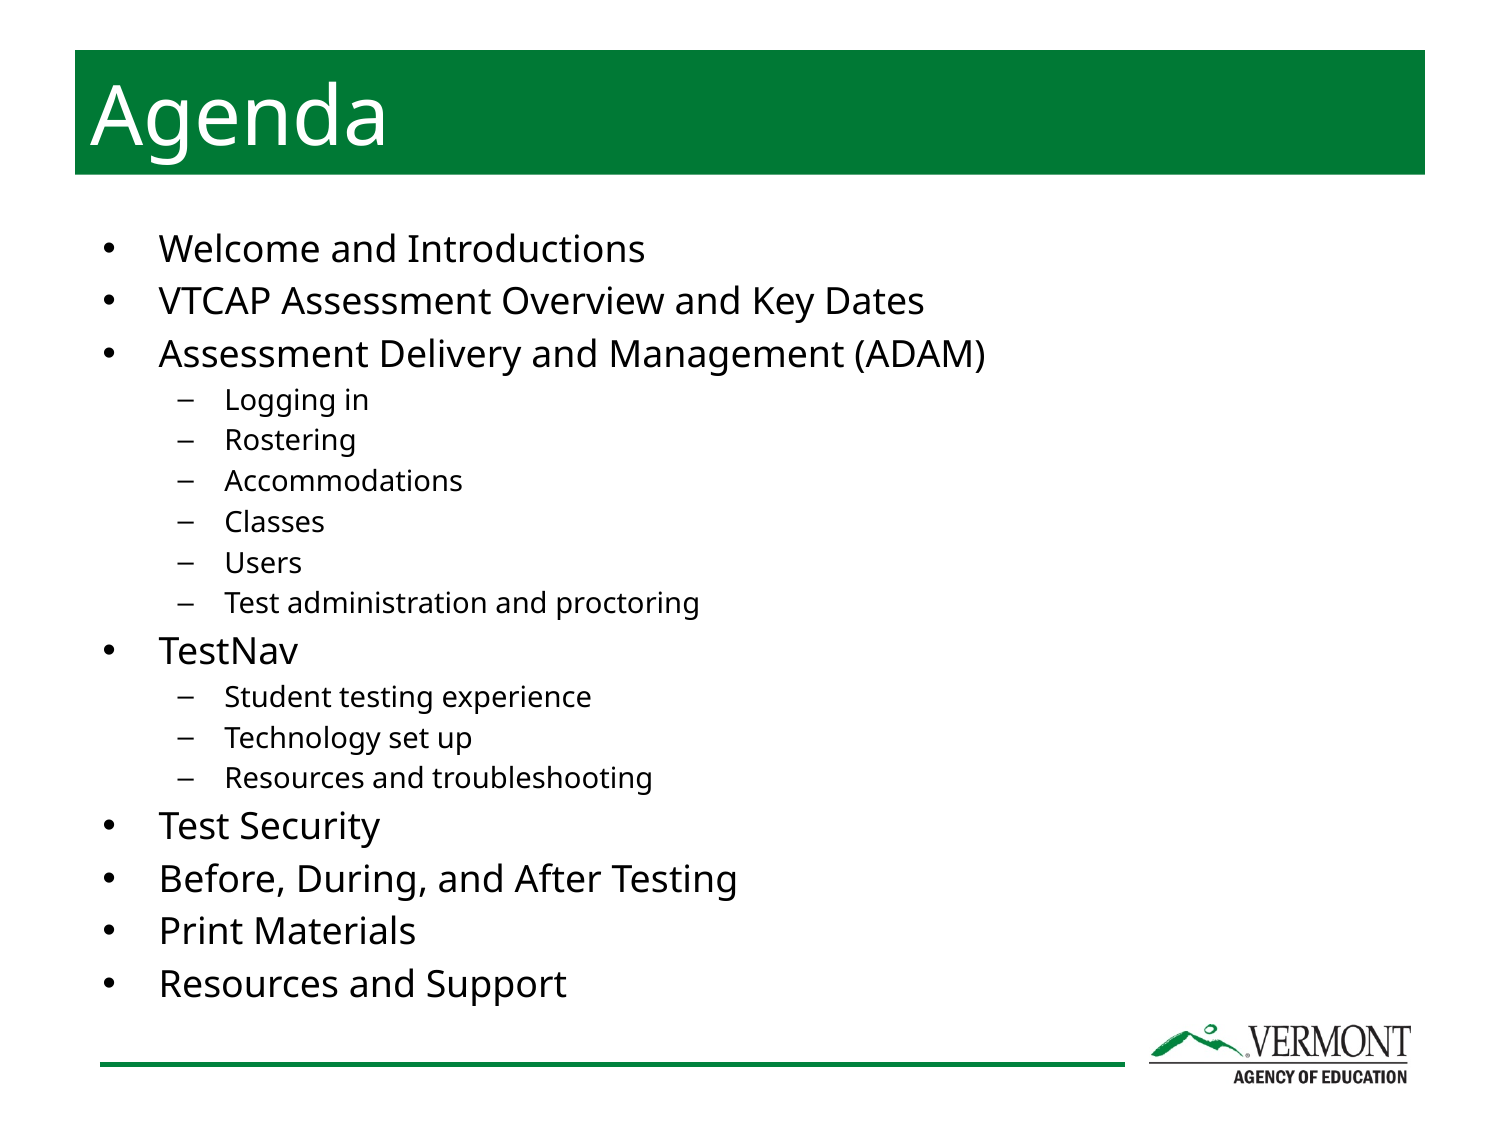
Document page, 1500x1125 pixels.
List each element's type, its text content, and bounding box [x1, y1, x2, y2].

list Welcome and Introductions VTCAP Assessment Overview and Key Dates Assessment Delivery and Management (ADAM) Logging in Rostering Accommodations Classes Users Test administration and proctoring TestNav Student testing experience Technology set up Resources and troubleshooting Test Security Before, During, and After Testing Print Materials Resources and Support [87, 217, 1425, 930]
title Agenda [75, 50, 1425, 175]
picture [1149, 1024, 1411, 1101]
